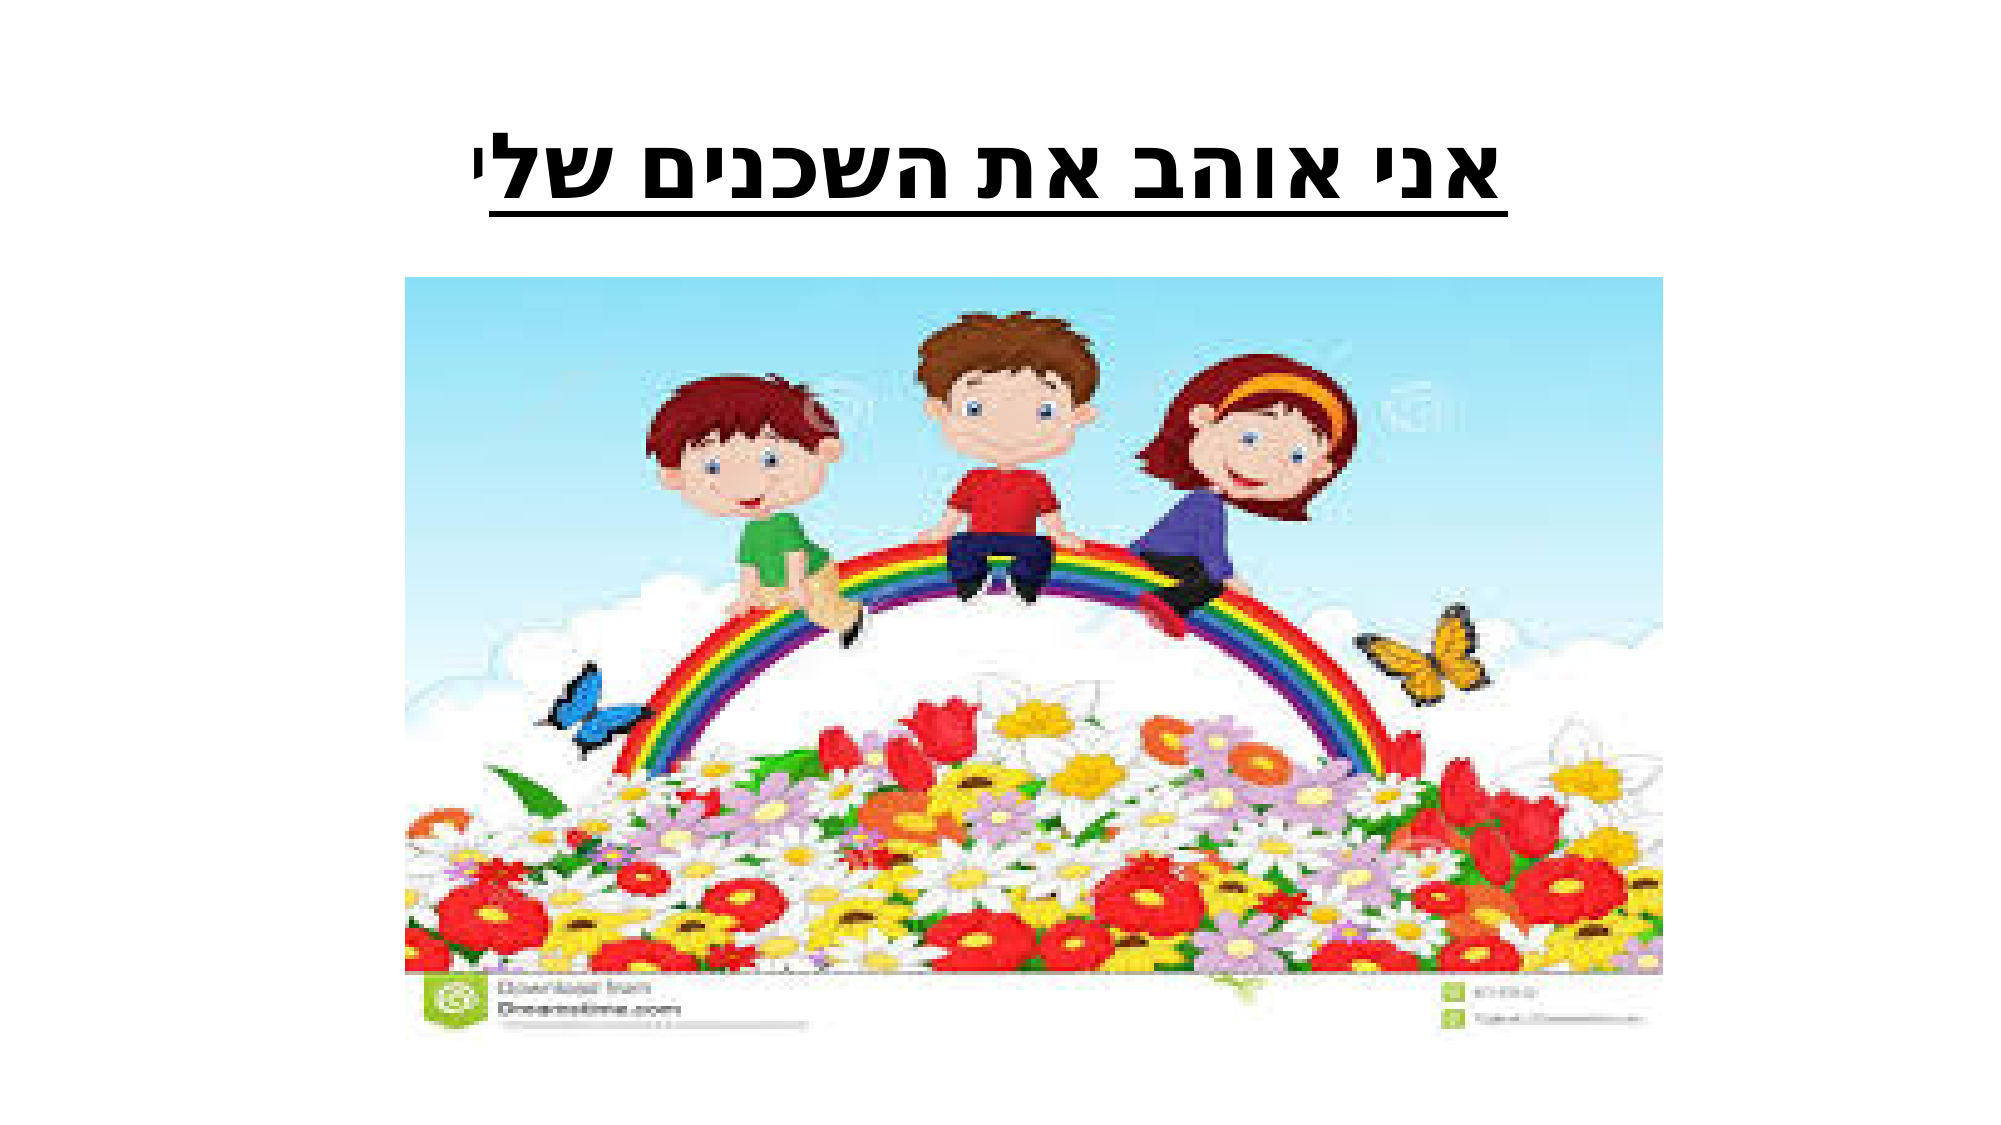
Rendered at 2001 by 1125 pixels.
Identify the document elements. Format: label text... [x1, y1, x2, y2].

title אני אוהב את השכנים שלי [137, 59, 1863, 278]
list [405, 277, 1663, 1041]
